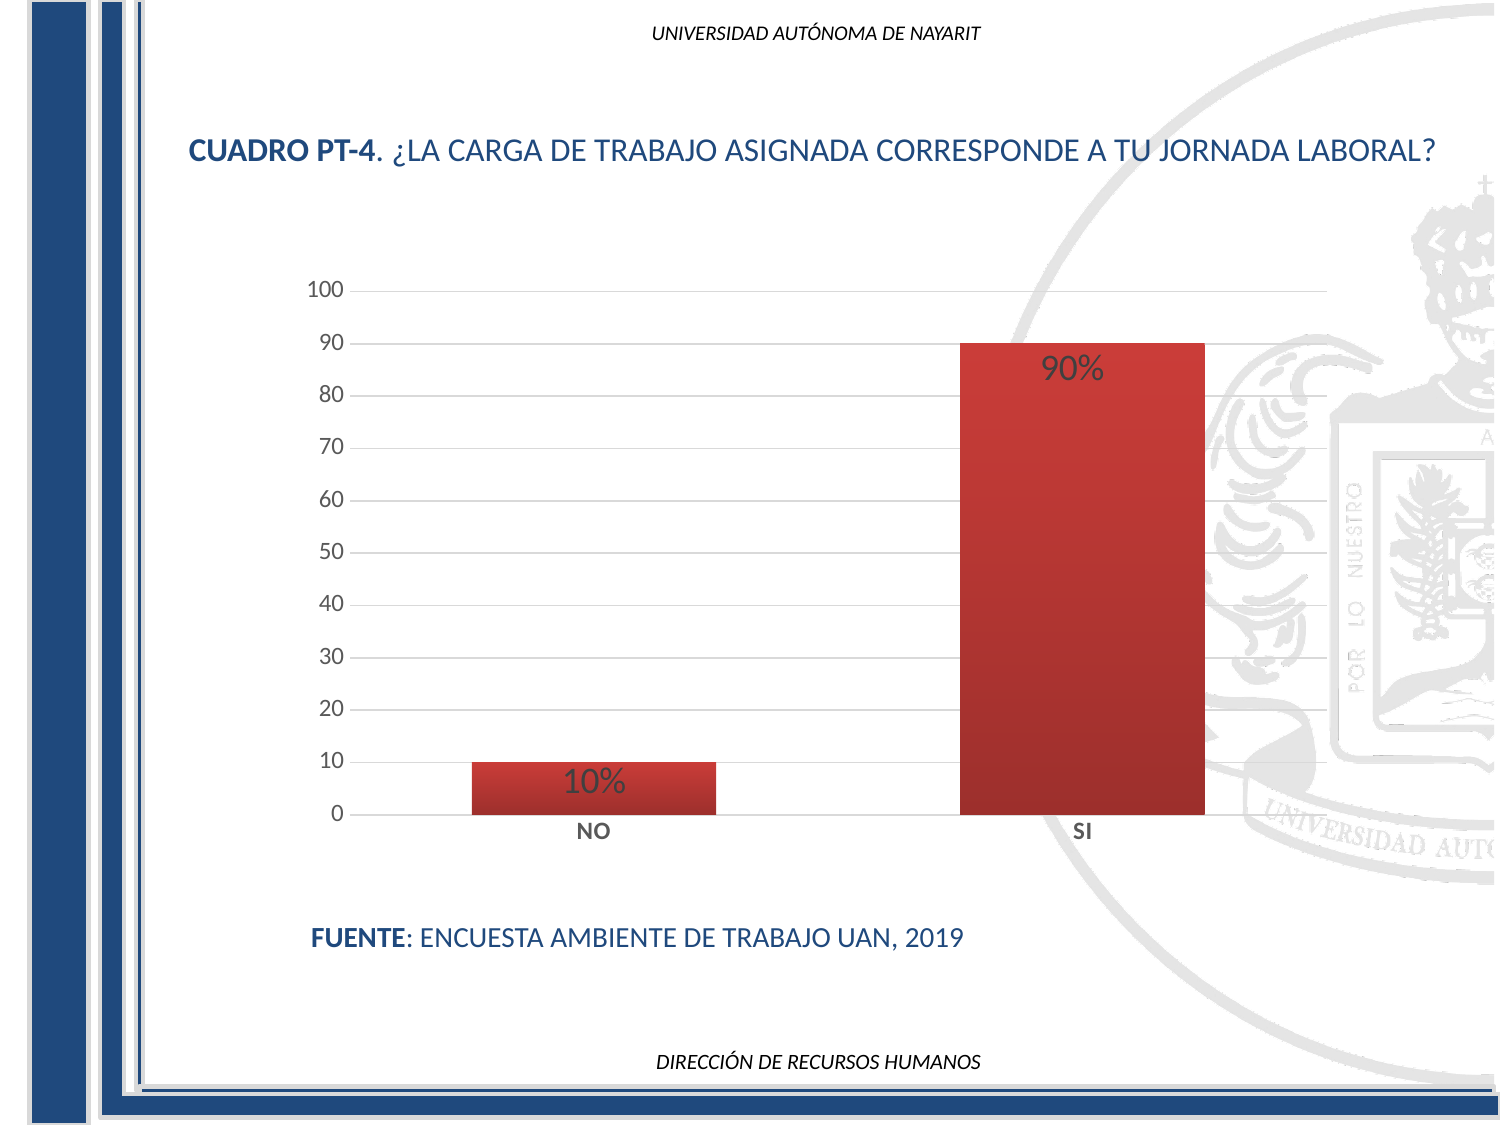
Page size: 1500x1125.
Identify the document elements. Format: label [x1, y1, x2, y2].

text_box [29, 0, 1500, 1125]
chart [284, 266, 1349, 858]
